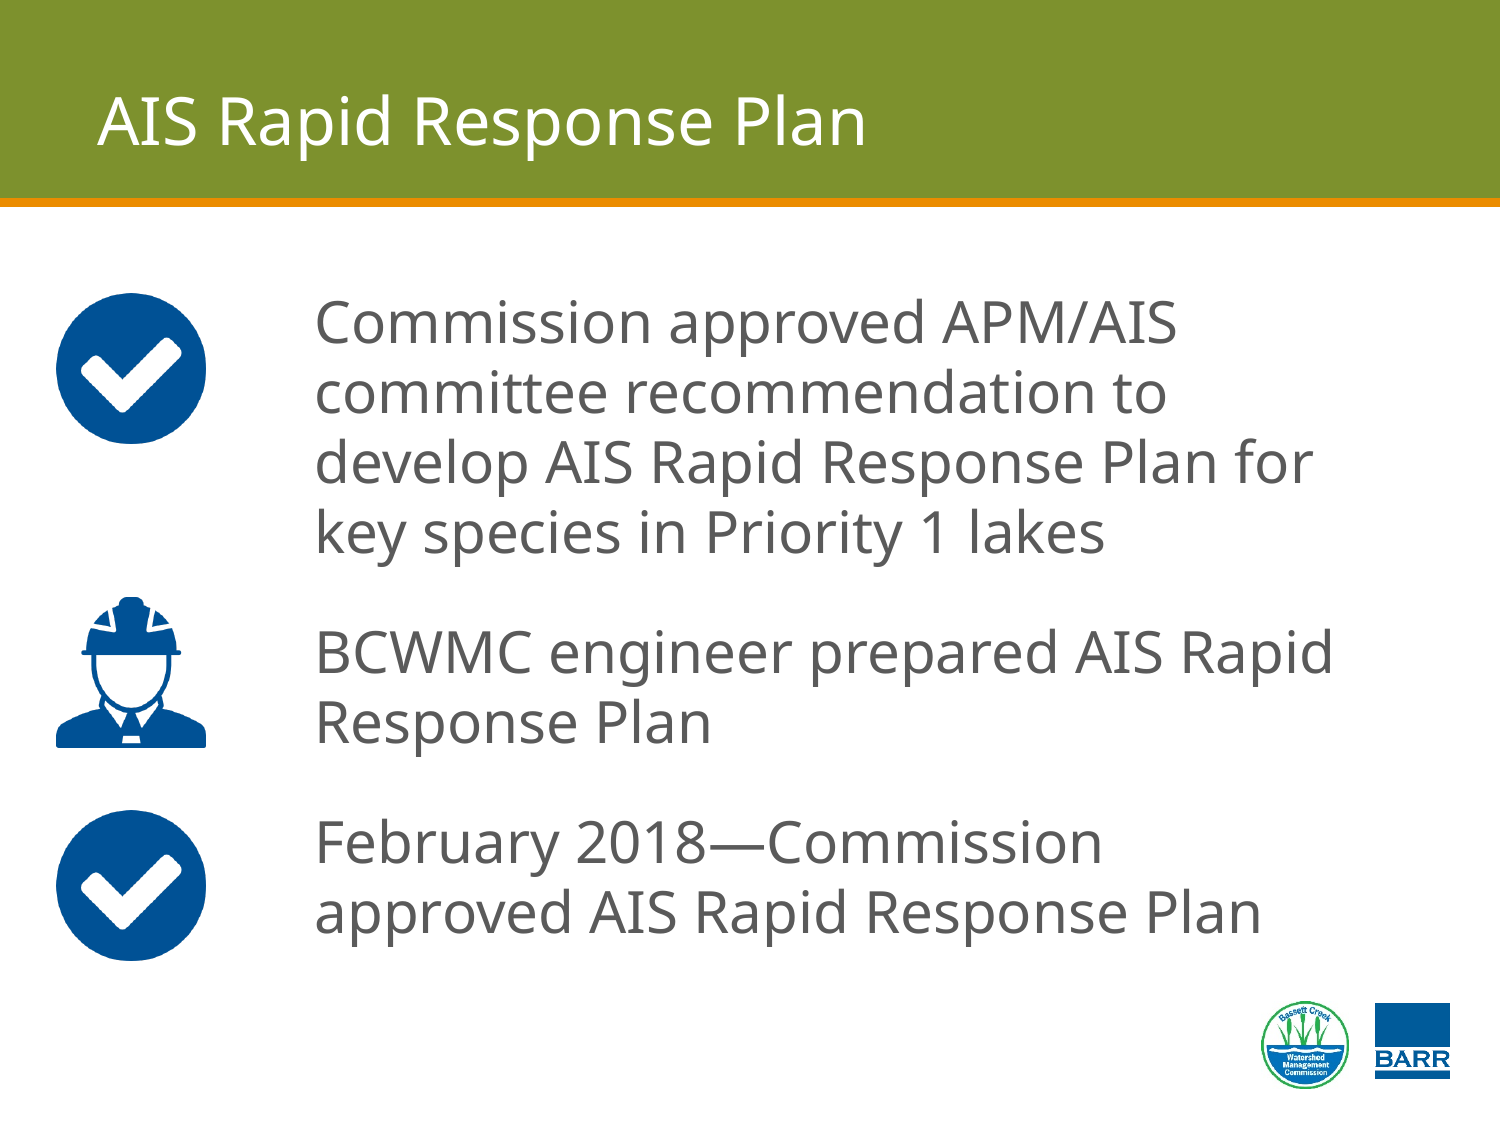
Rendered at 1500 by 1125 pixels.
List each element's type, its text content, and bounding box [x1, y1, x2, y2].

picture [55, 293, 207, 444]
picture [1375, 1003, 1450, 1079]
picture [55, 597, 207, 749]
picture [1261, 1001, 1349, 1089]
title AIS Rapid Response Plan [97, 37, 1373, 200]
list Commission approved APM/AIS committee recommendation to develop AIS Rapid Response Plan for key species in Priority 1 lakes BCWMC engineer prepared AIS Rapid Response Plan February 2018—Commission approved AIS Rapid Response Plan [314, 278, 1373, 1002]
picture [55, 810, 207, 962]
